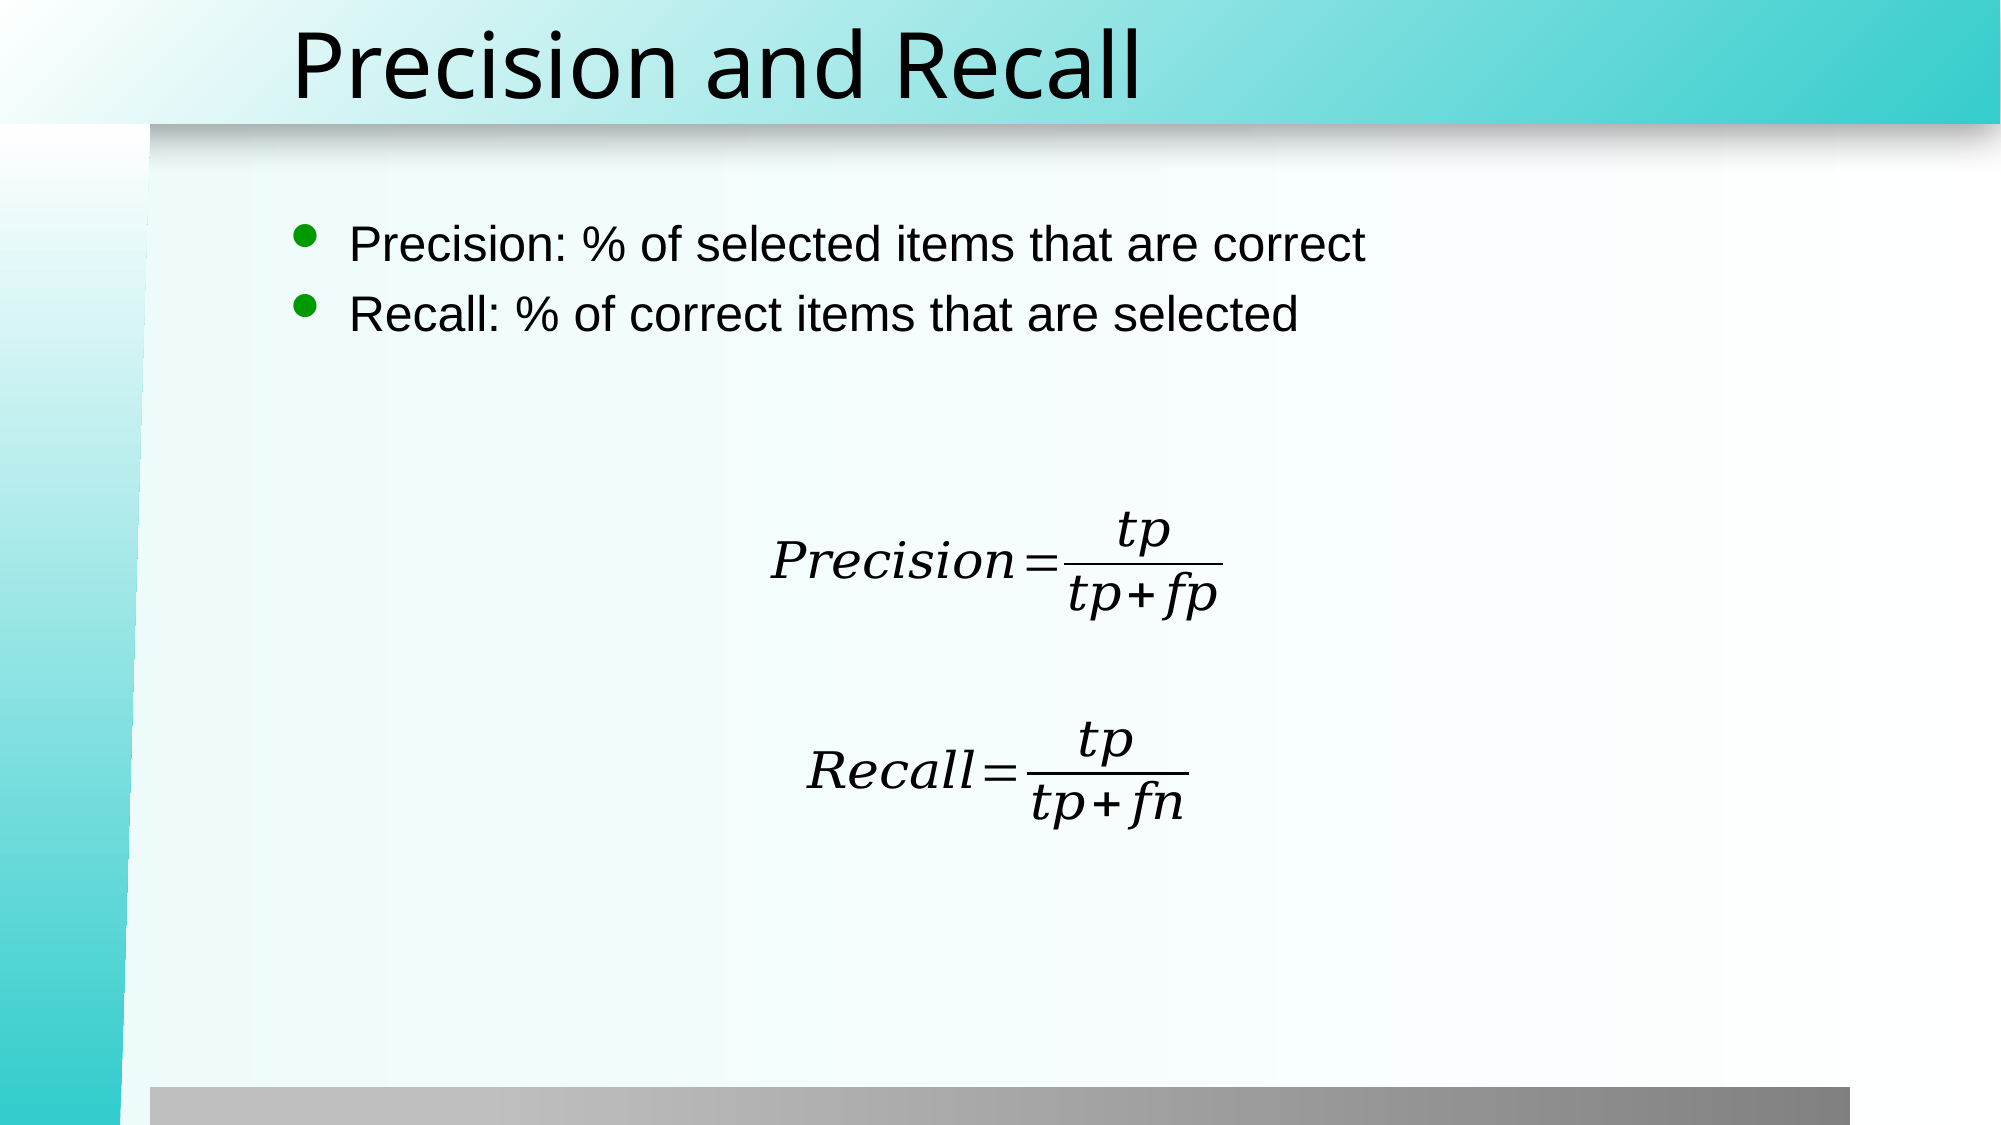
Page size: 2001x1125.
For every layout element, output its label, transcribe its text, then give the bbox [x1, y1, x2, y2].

title Precision and Recall [274, 0, 2000, 125]
list Precision: % of selected items that are correct Recall: % of correct items that are selected [274, 203, 1851, 414]
